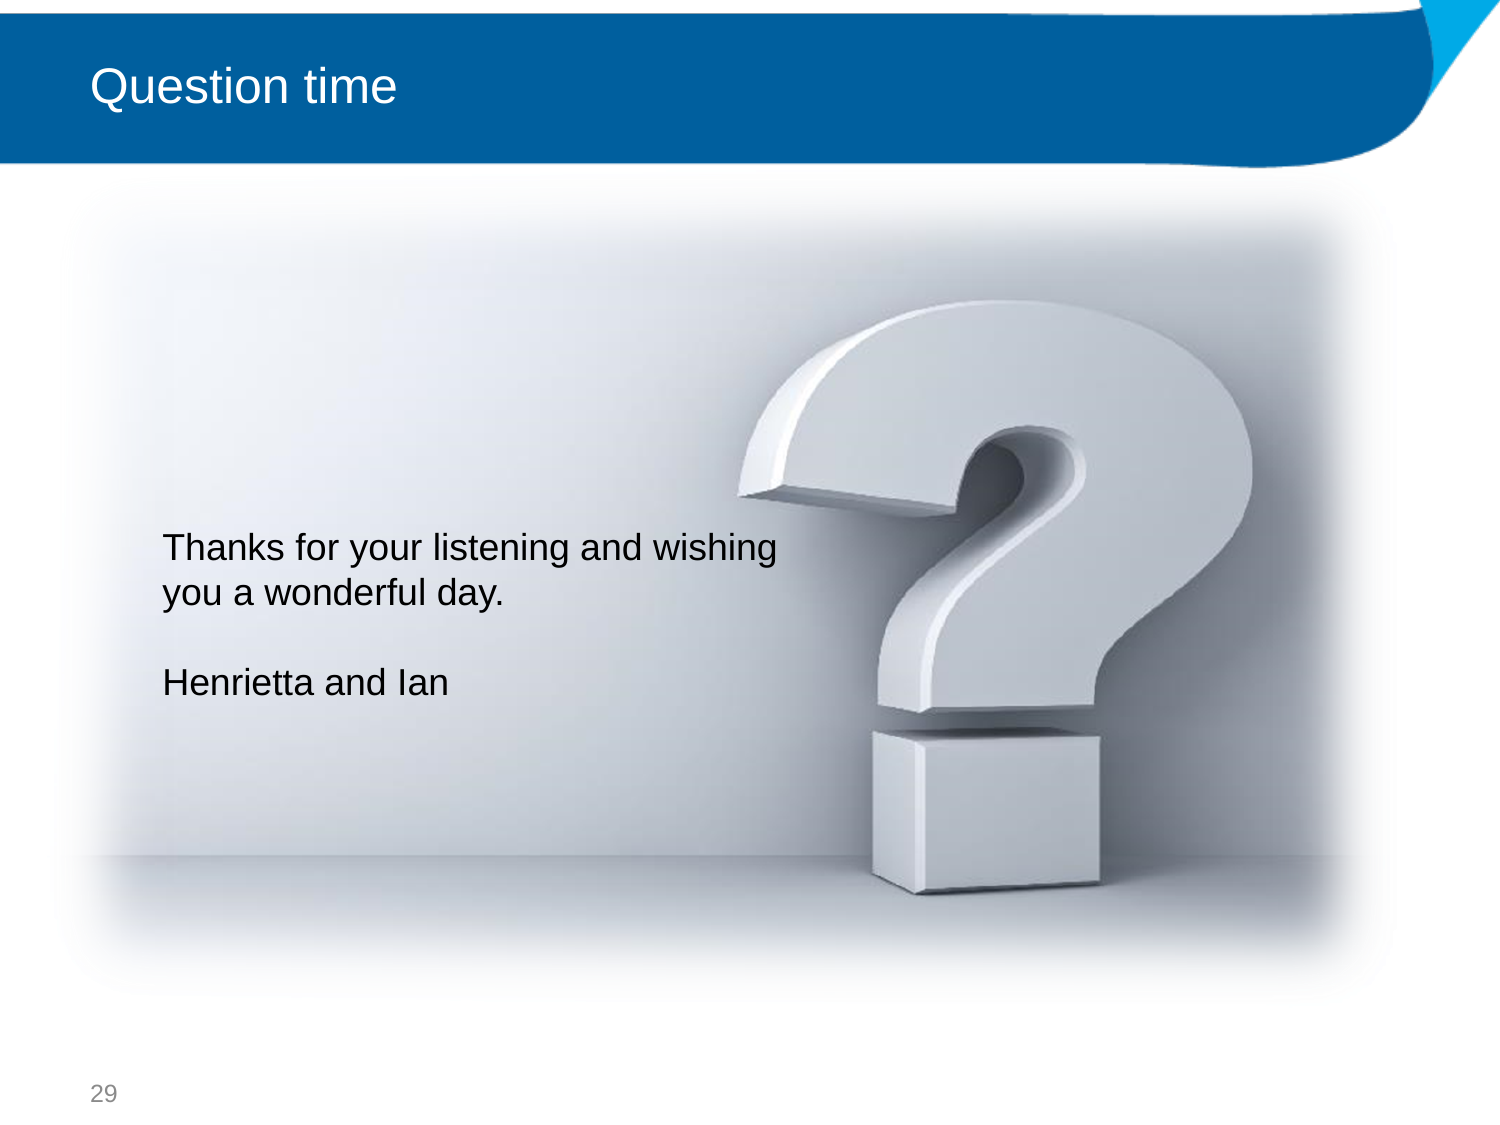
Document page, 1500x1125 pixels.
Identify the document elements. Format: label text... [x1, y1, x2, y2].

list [40, 160, 1402, 1015]
title Question time [74, 45, 1338, 138]
picture [0, 0, 1500, 201]
slide_number 29 [75, 1062, 425, 1123]
